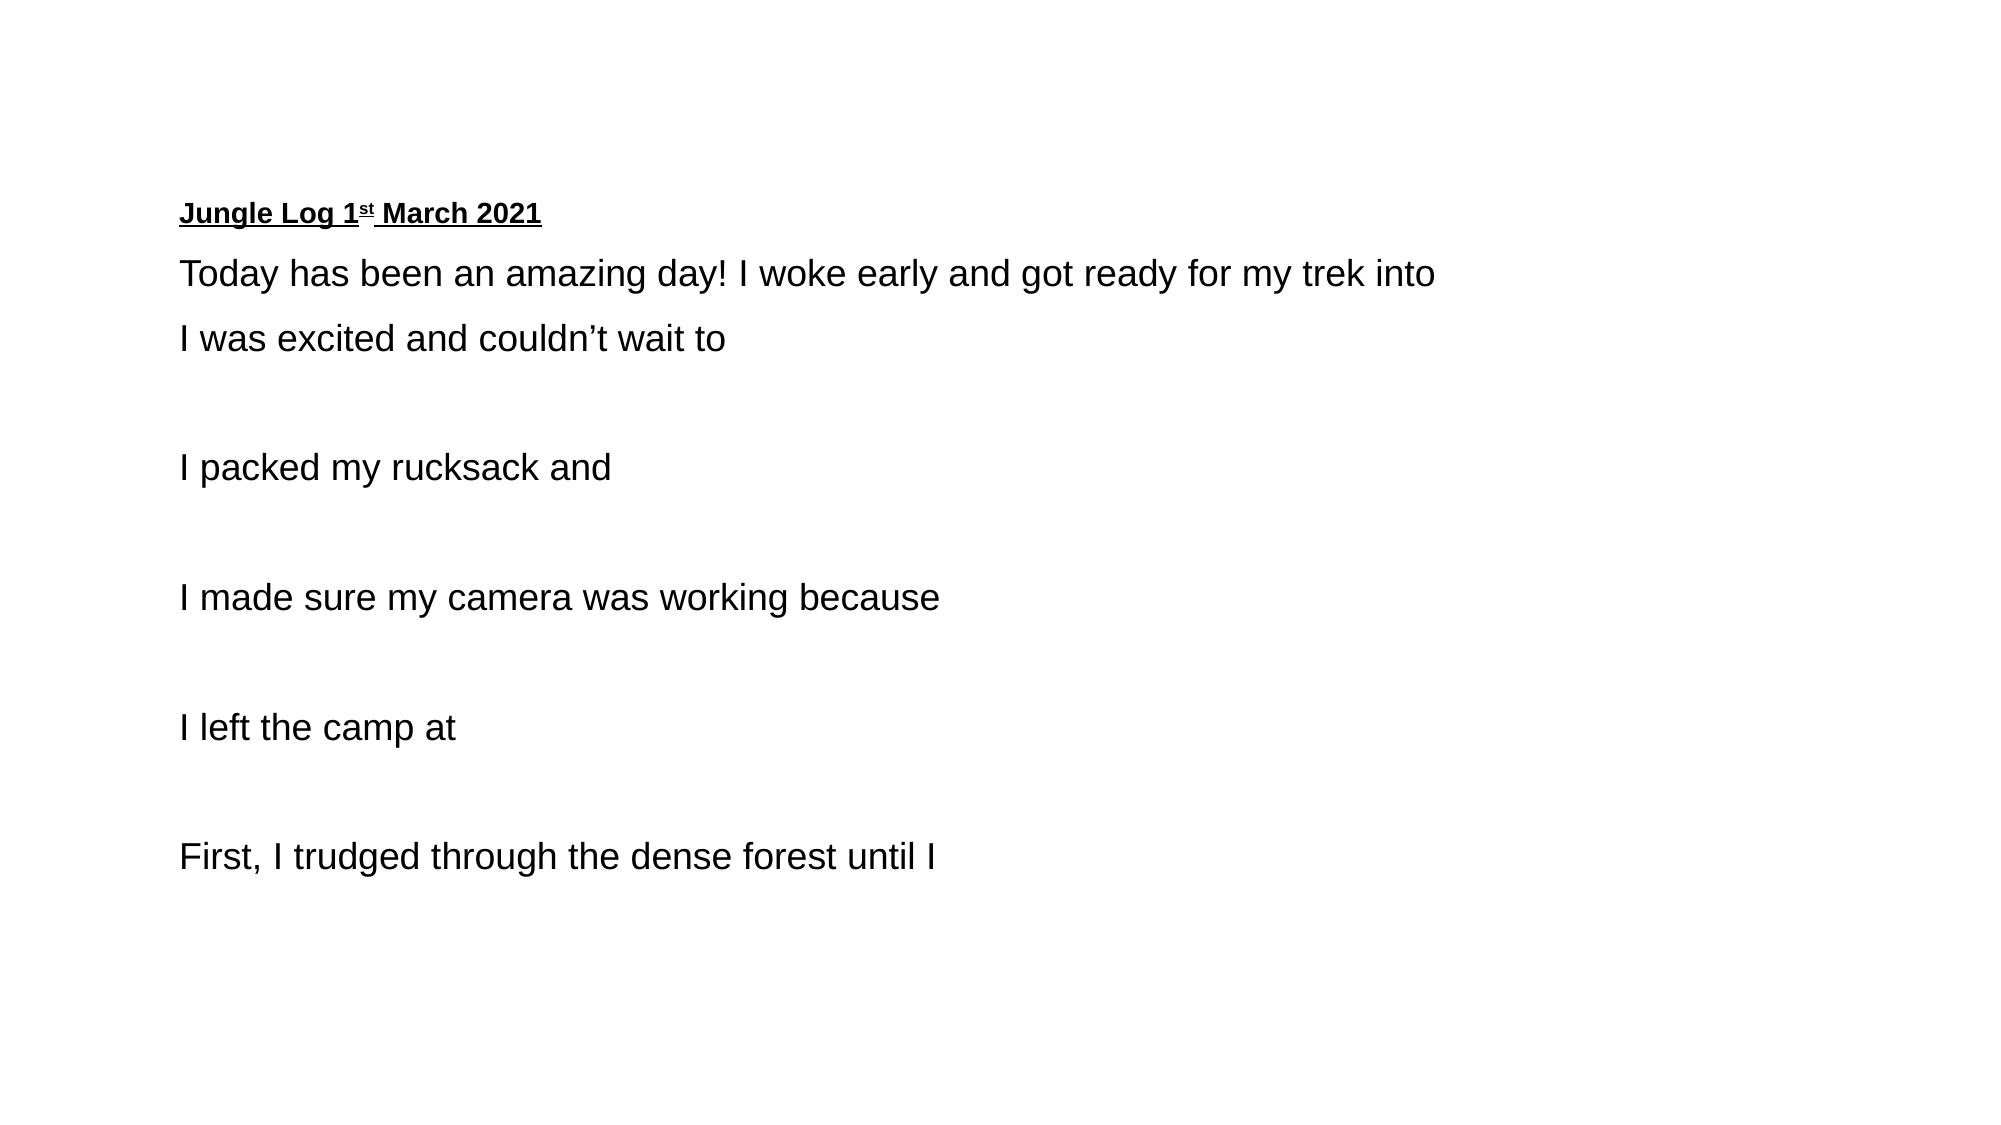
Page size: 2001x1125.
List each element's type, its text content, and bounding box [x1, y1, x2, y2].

text_box Jungle Log 1st March 2021 Today has been an amazing day! I woke early and got ready for my trek into I was excited and couldn’t wait to I packed my rucksack and I made sure my camera was working because I left the camp at First, I trudged through the dense forest until I [164, 184, 1500, 885]
